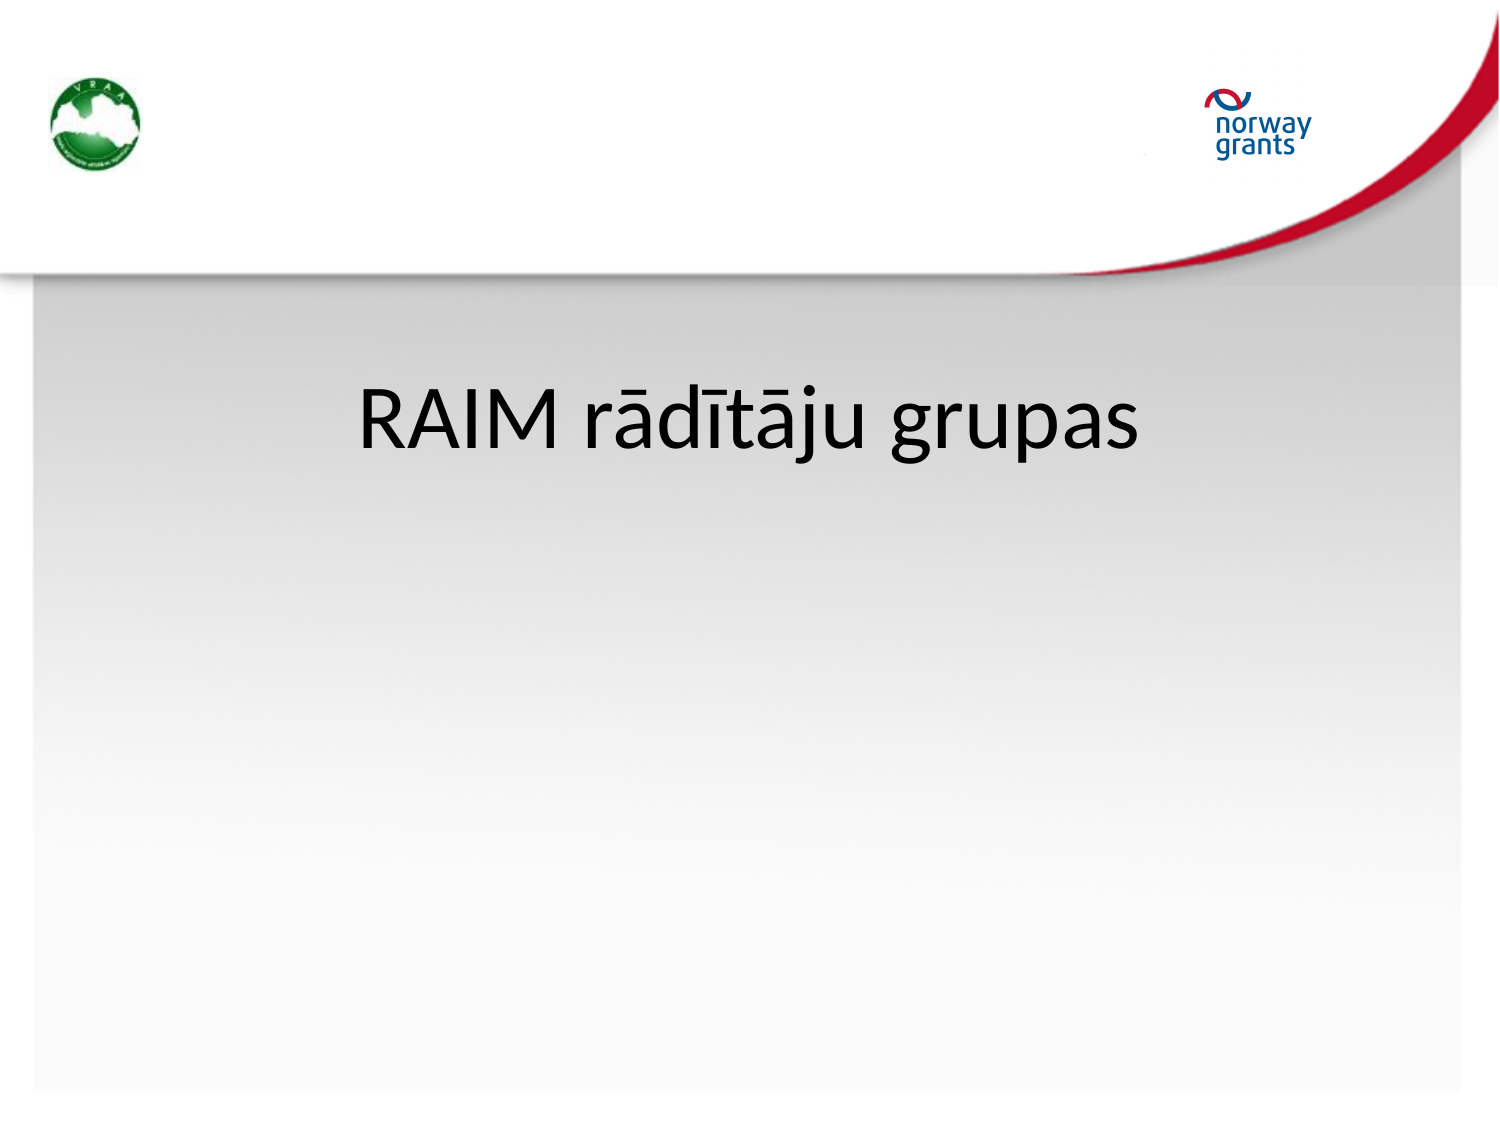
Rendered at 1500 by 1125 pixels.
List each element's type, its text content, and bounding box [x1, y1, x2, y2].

title RAIM rādītāju grupas [112, 349, 1388, 591]
picture [0, 0, 1500, 1125]
